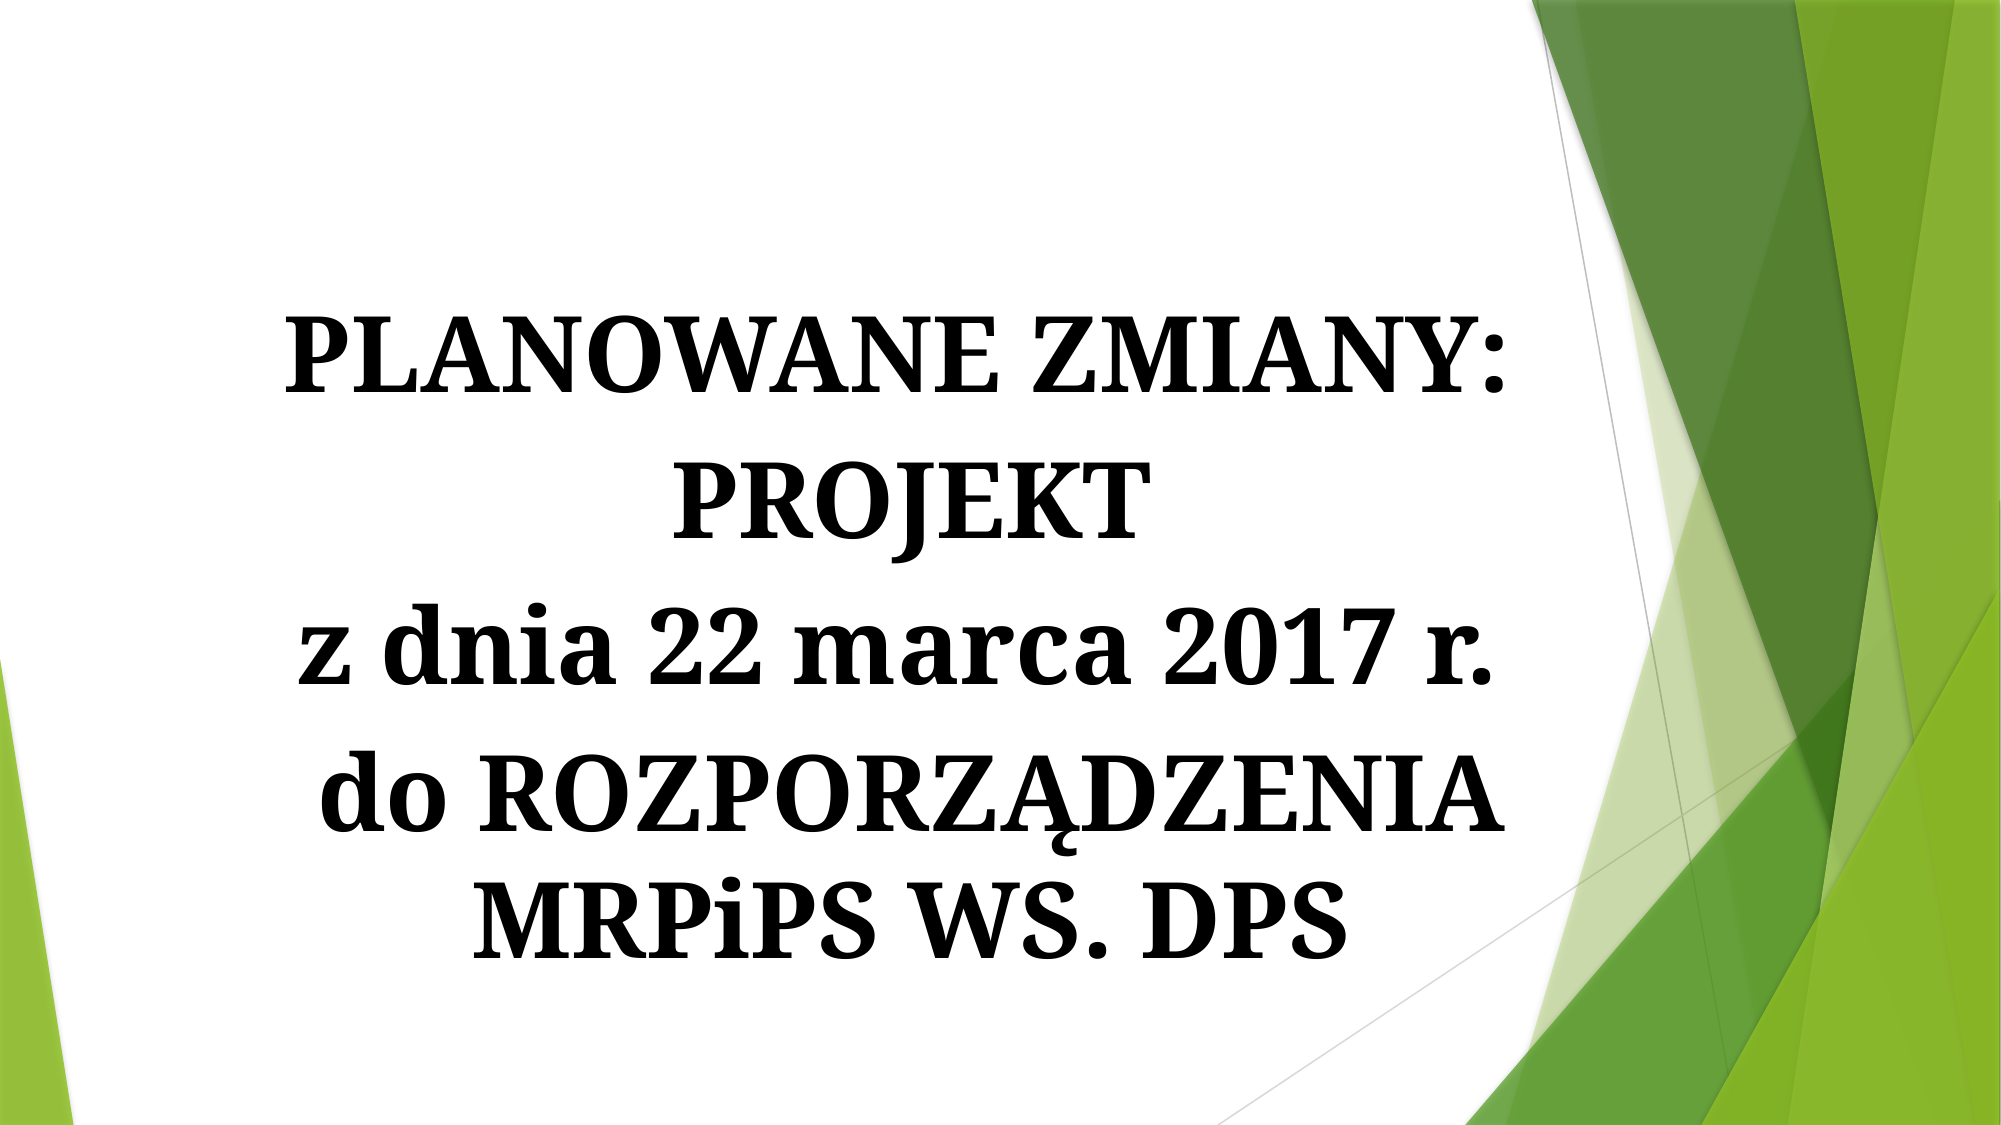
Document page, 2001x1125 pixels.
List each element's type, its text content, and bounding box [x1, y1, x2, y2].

list PLANOWANE ZMIANY: PROJEKT z dnia 22 marca 2017 r. do ROZPORZĄDZENIA MRPiPS WS. DPS [133, 278, 1691, 992]
